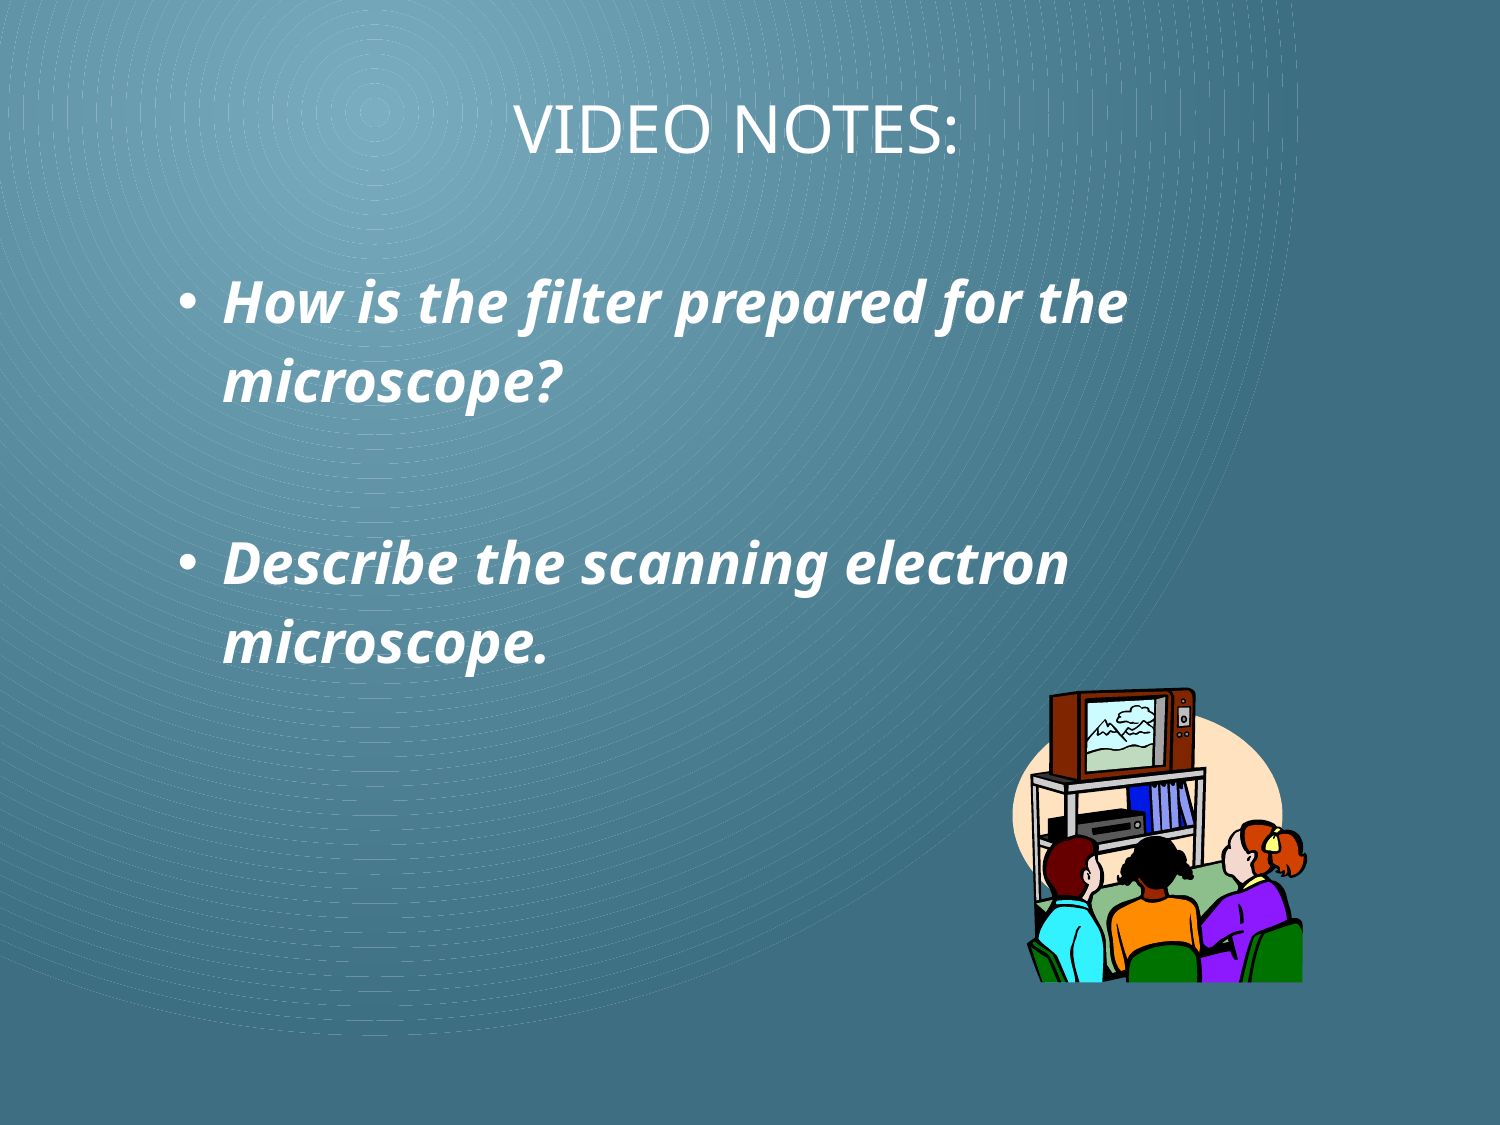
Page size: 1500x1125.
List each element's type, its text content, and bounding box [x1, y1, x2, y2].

picture [1012, 687, 1308, 985]
list How is the filter prepared for the microscope? Describe the scanning electron microscope. [162, 253, 1260, 950]
title Video Notes: [62, 75, 1413, 238]
